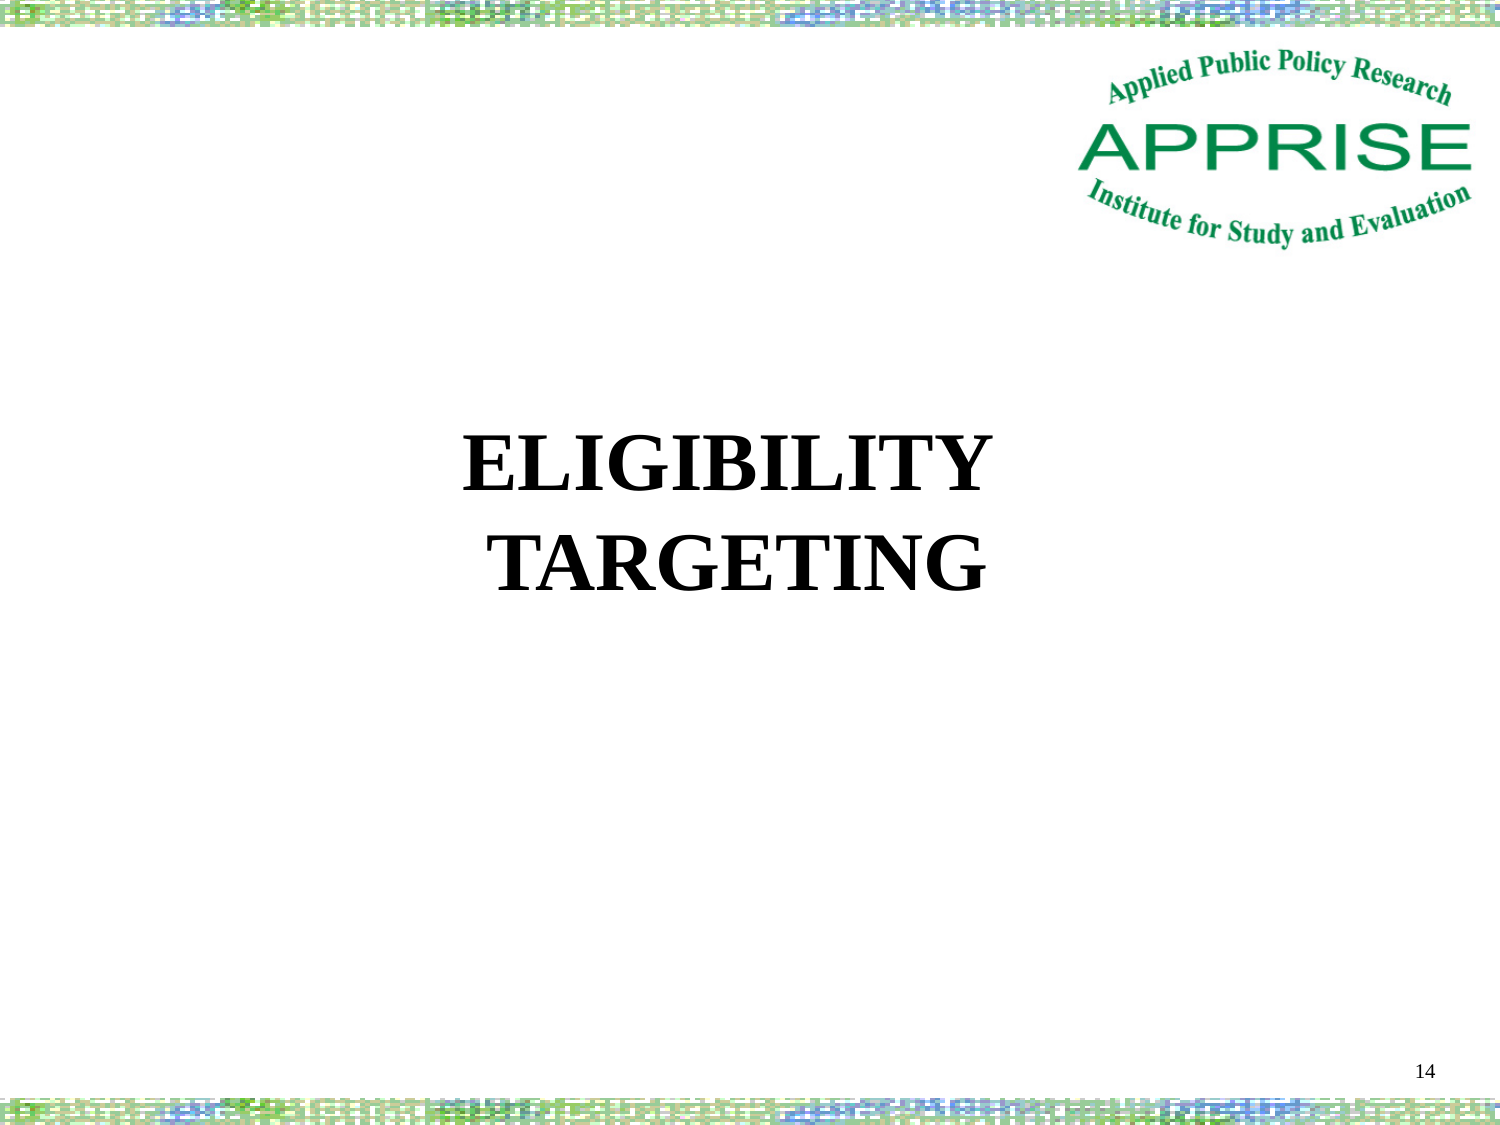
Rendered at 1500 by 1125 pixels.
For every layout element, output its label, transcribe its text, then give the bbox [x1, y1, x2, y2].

picture [0, 1098, 1500, 1125]
title Eligibility targeting [99, 399, 1376, 624]
picture [0, 0, 1500, 276]
text_box 14 [1399, 1050, 1463, 1090]
